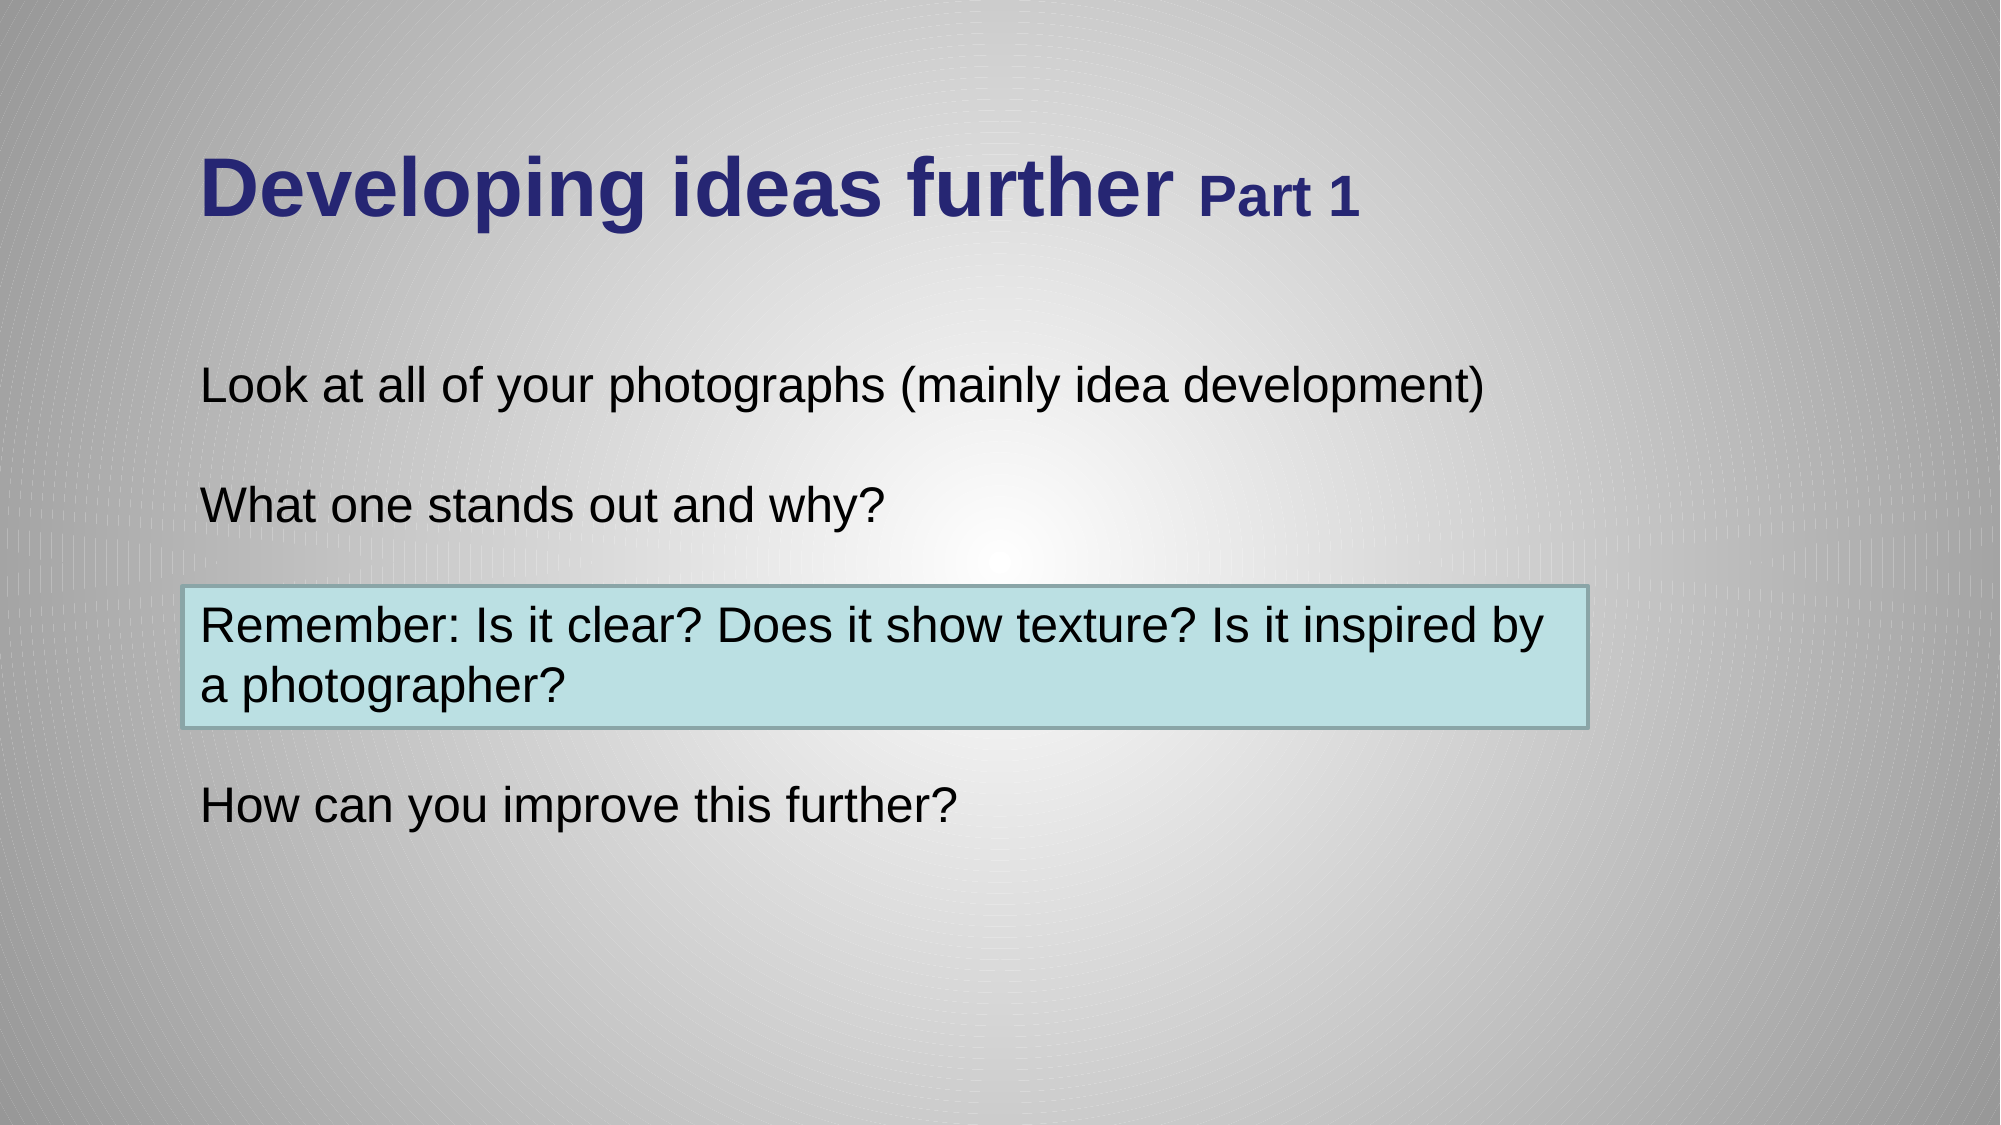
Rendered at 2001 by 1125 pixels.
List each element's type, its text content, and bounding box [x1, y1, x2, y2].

text_box [180, 584, 184, 730]
text_box Developing ideas further Part 1 Look at all of your photographs (mainly idea development) What one stands out and why? Remember: Is it clear? Does it show texture? Is it inspired by a photographer? How can you improve this further? [184, 125, 1591, 901]
